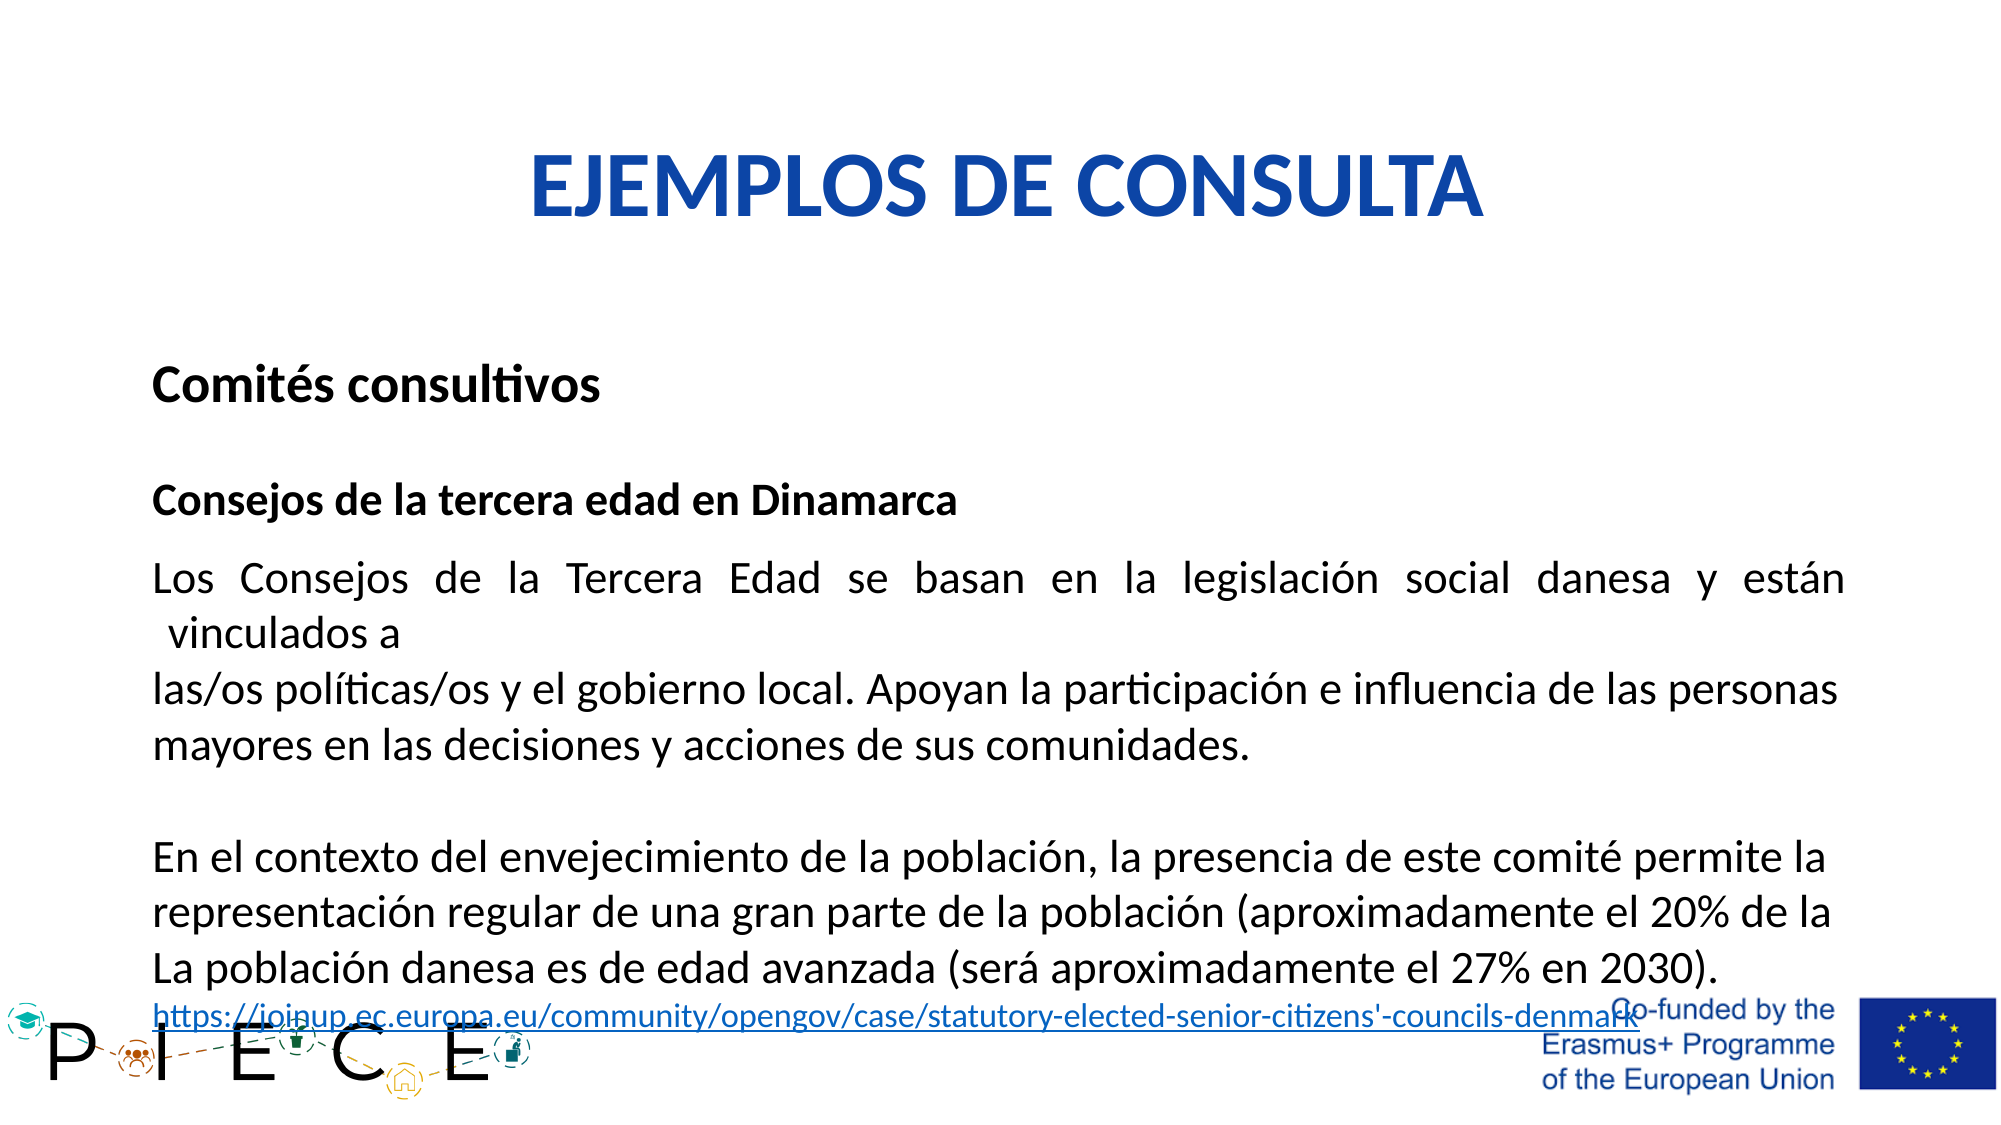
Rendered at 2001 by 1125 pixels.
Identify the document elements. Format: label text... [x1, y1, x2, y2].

title EJEMPLOS DE CONSULTA [116, 59, 1897, 278]
picture [1532, 988, 2000, 1098]
picture [0, 994, 538, 1103]
list Comités consultivos Consejos de la tercera edad en Dinamarca Los Consejos de la Tercera Edad se basan en la legislación social danesa y están vinculados a las/os políticas/os y el gobierno local. Apoyan la participación e influencia de las personas mayores en las decisiones y acciones de sus comunidades. En el contexto del envejecimiento de la población, la presencia de este comité permite la representación regular de una gran parte de la población (aproximadamente el 20% de la La población danesa es de edad avanzada (será aproximadamente el 27% en 2030). https://joinup.ec.europa.eu/community/opengov/case/statutory-elected-senior-citizens'-councils-denmark [137, 340, 1863, 1055]
